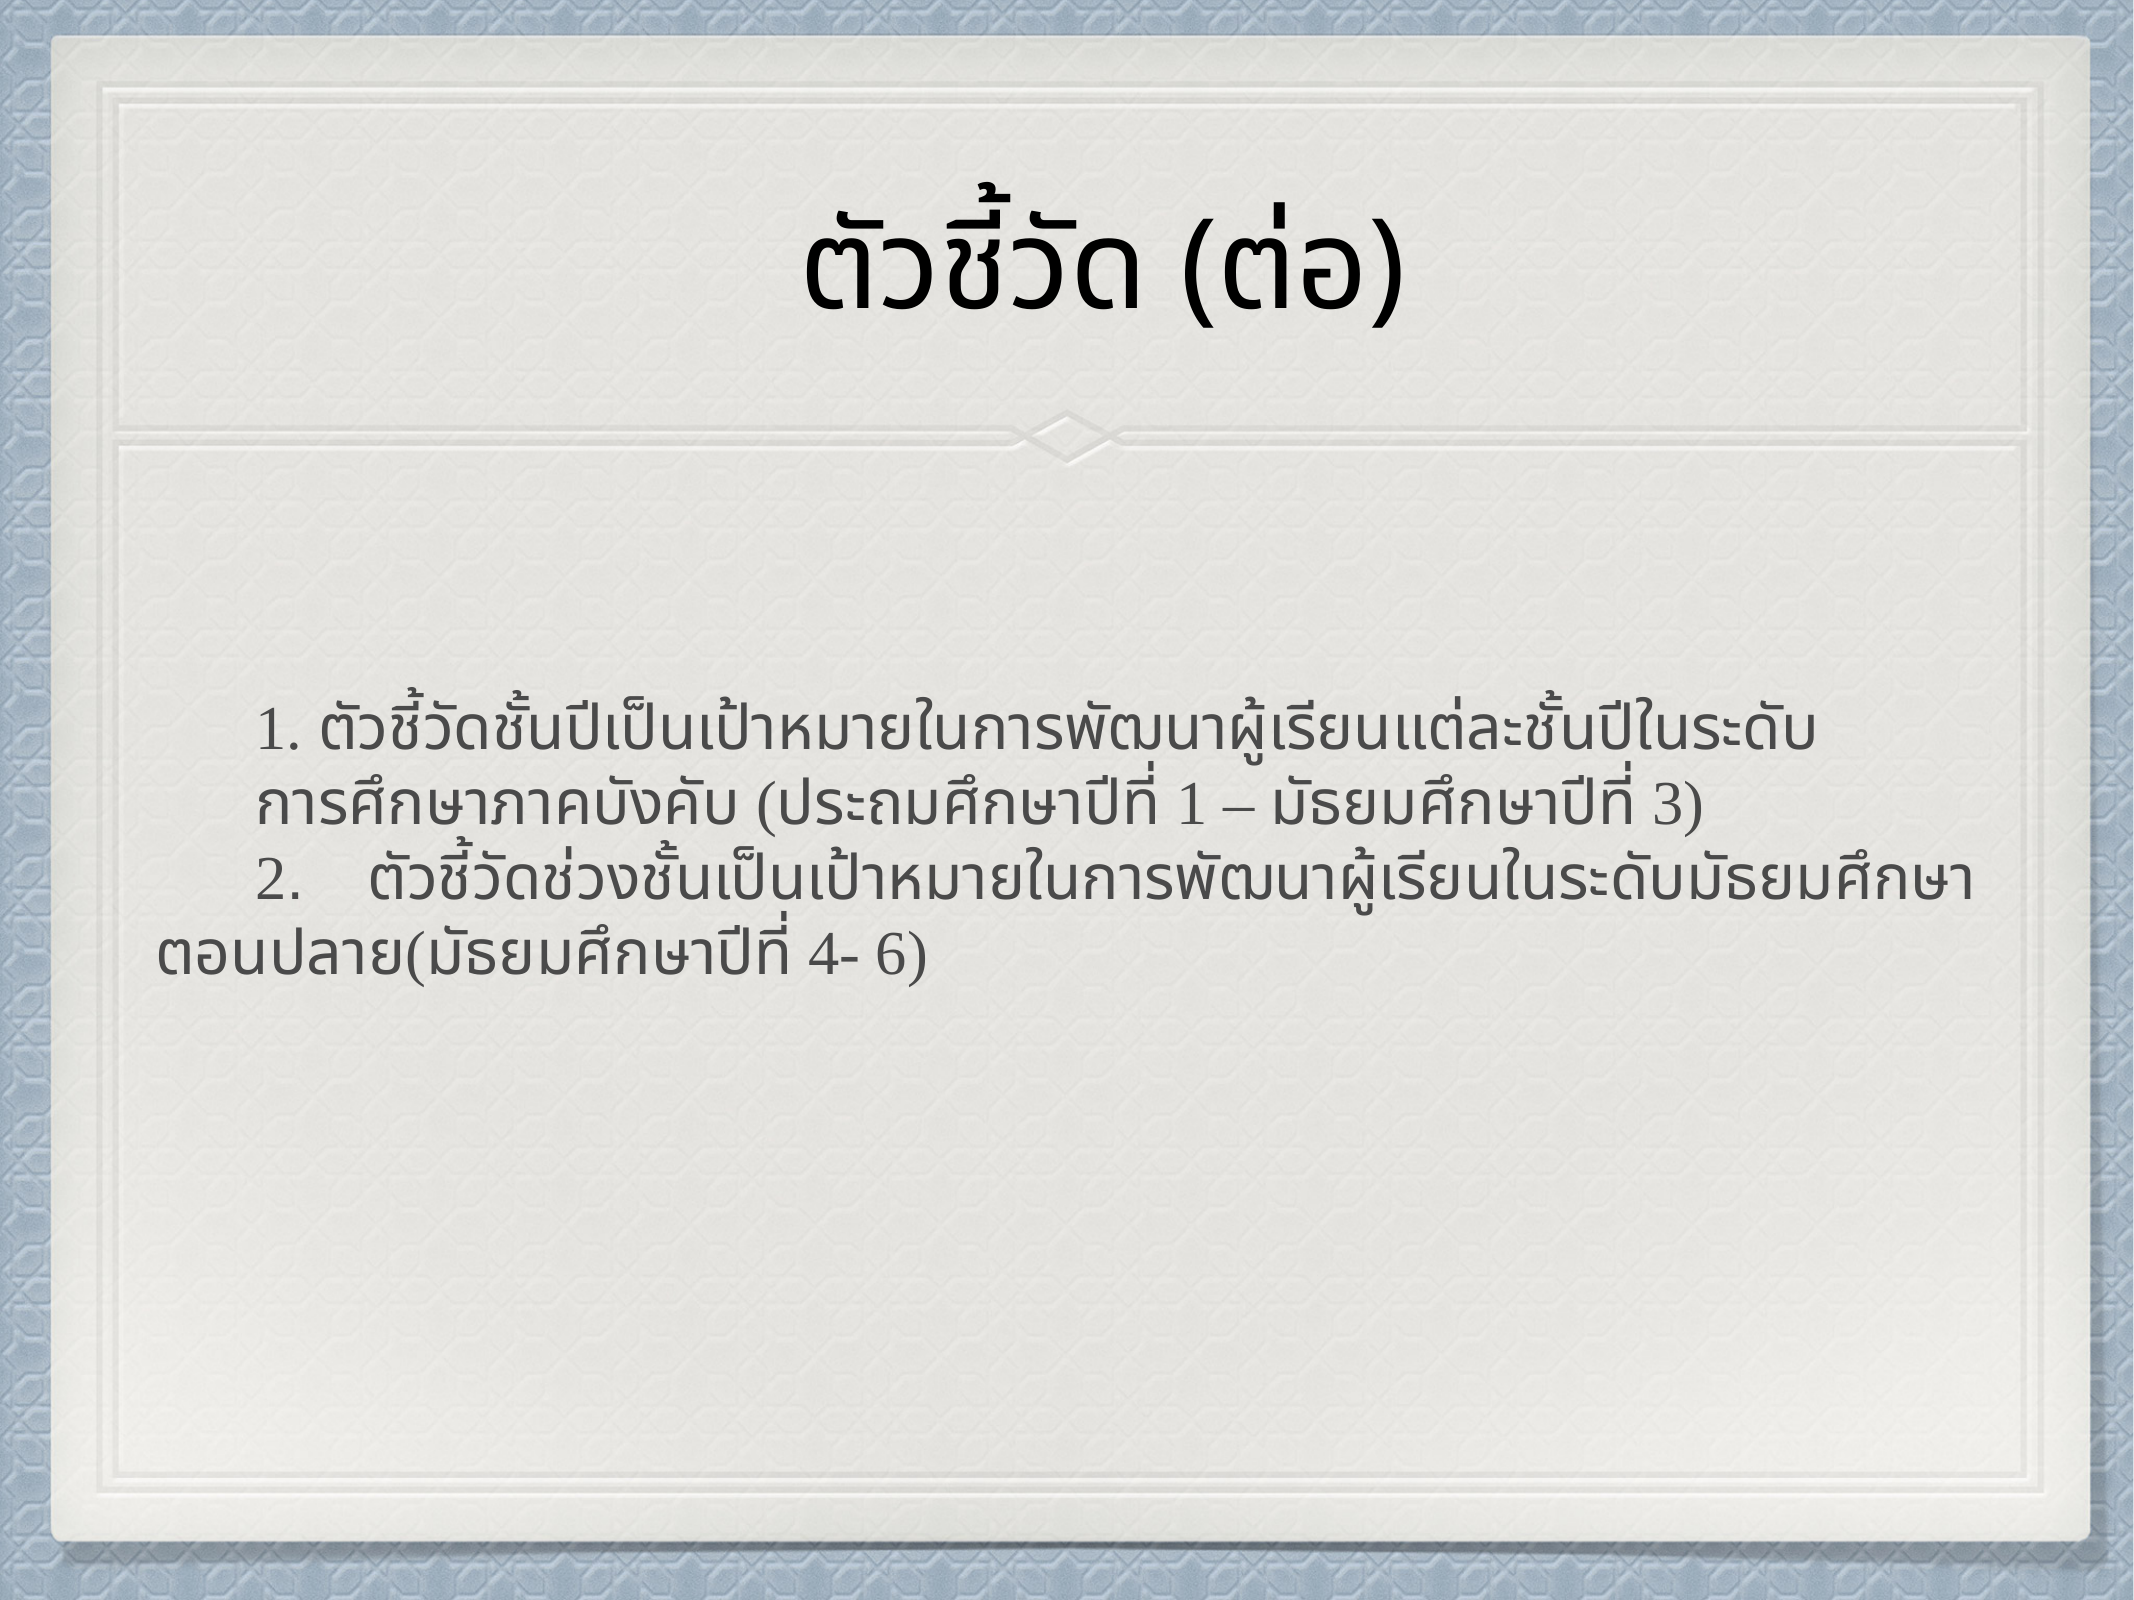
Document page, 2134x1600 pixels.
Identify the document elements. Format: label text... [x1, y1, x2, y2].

title 1. ตัวชี้วัดชั้นปีเป็นเป้าหมายในการพัฒนาผู้เรียนแต่ละชั้นปีในระดับ การศึกษาภาคบังคับ (ประถมศึกษาปีที่ 1 – มัธยมศึกษาปีที่ 3) 2. ตัวชี้วัดช่วงชั้นเป็นเป้าหมายในการพัฒนาผู้เรียนในระดับมัธยมศึกษาตอนปลาย(มัธยมศึกษาปีที่ 4- 6) [146, 431, 1987, 1243]
picture [0, 0, 2134, 1600]
text_box ตัวชี้วัด (ต่อ) [244, 122, 1962, 394]
